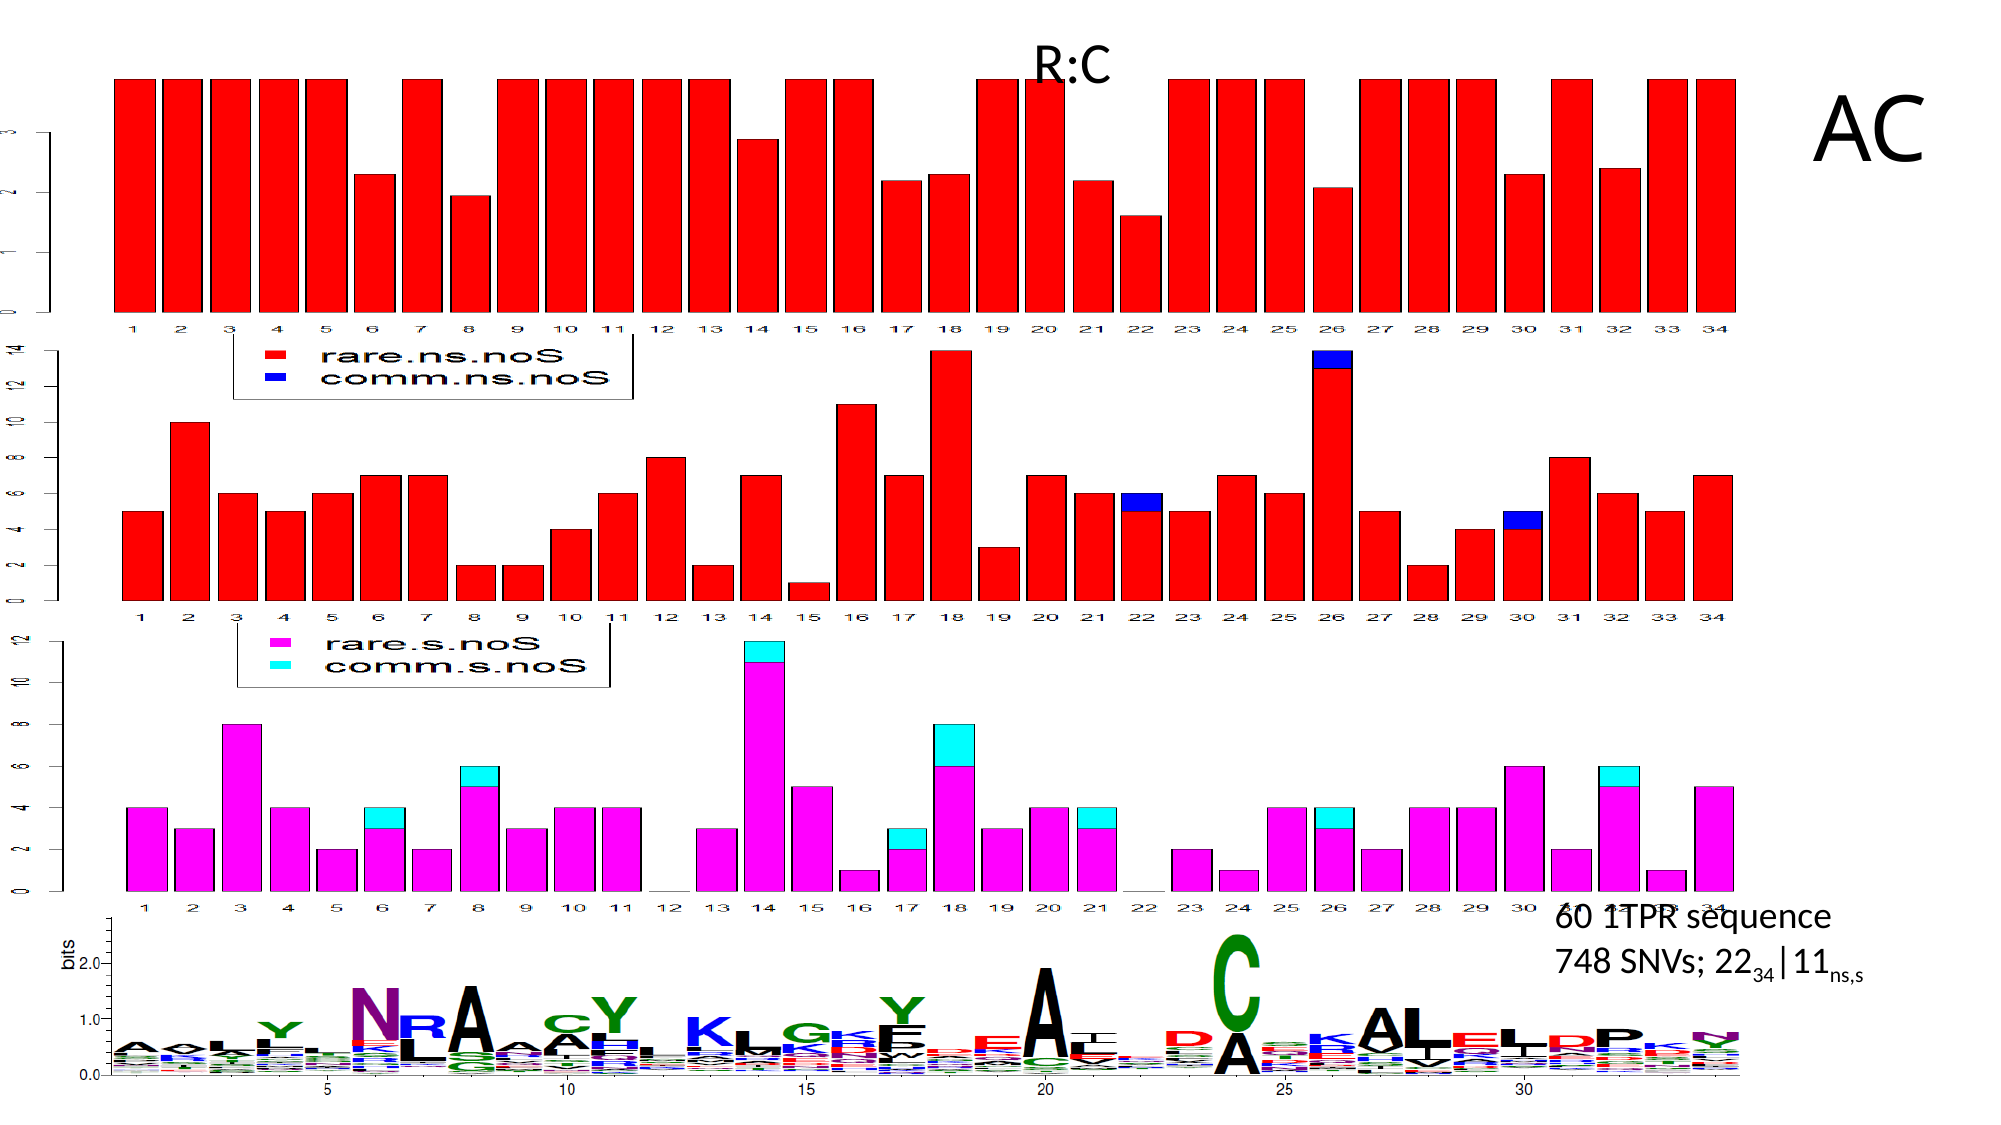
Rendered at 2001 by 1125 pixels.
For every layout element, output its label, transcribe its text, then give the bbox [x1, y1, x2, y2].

title AC [1798, 22, 1968, 241]
picture [0, 75, 1741, 1096]
text_box 60 1TPR sequence 748 SNVs; 2234|11ns,s [1741, 883, 1895, 995]
text_box R:C [1019, 17, 1256, 75]
